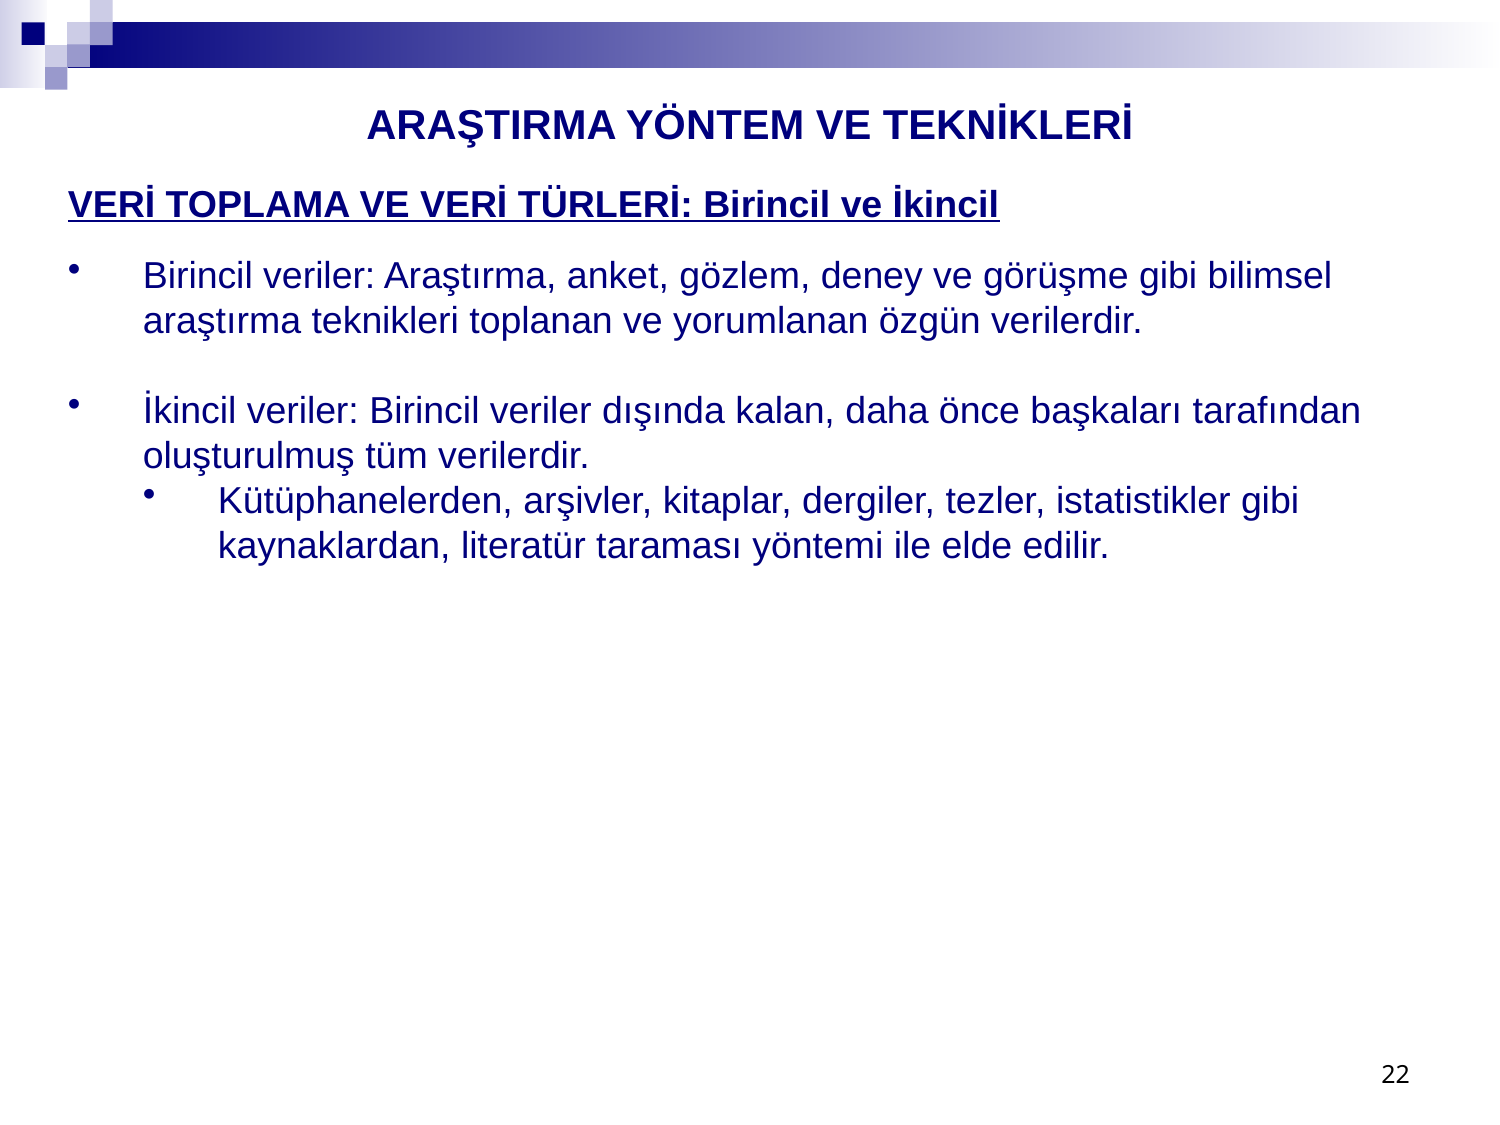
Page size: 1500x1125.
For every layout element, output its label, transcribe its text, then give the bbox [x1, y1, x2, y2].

text_box Birincil veriler: Araştırma, anket, gözlem, deney ve görüşme gibi bilimsel araştırma teknikleri toplanan ve yorumlanan özgün verilerdir. İkincil veriler: Birincil veriler dışında kalan, daha önce başkaları tarafından oluşturulmuş tüm verilerdir. Kütüphanelerden, arşivler, kitaplar, dergiler, tezler, istatistikler gibi kaynaklardan, literatür taraması yöntemi ile elde edilir. [53, 243, 1447, 574]
slide_number 22 [1074, 1024, 1426, 1101]
text_box ARAŞTIRMA YÖNTEM VE TEKNİKLERİ [0, 90, 1500, 155]
text_box VERİ TOPLAMA VE VERİ TÜRLERİ: Birincil ve İkincil [53, 172, 1447, 233]
